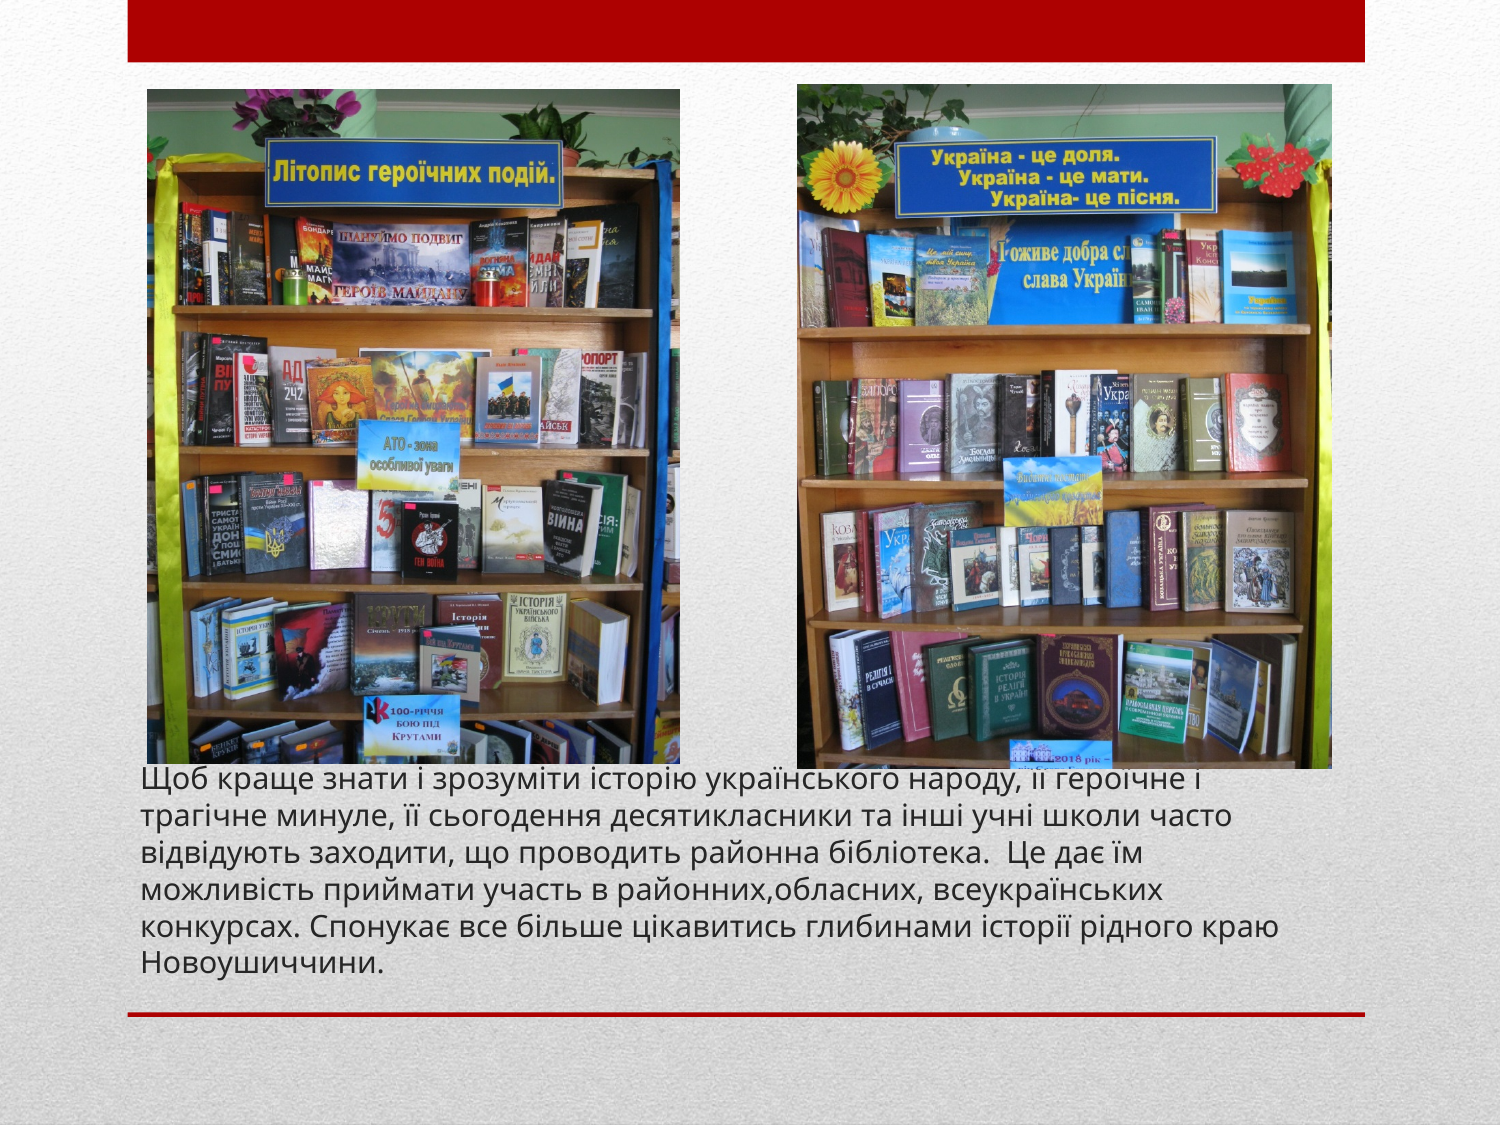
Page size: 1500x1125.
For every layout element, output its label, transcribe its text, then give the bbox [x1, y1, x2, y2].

picture [146, 89, 680, 765]
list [796, 83, 1333, 770]
title Щоб краще знати і зрозуміти історію українського народу, її героїчне і трагічне минуле, її сьогодення десятикласники та інші учні школи часто відвідують заходити, що проводить районна бібліотека. Це дає їм можливість приймати участь в районних,обласних, всеукраїнських конкурсах. Спонукає все більше цікавитись глибинами історії рідного краю Новоушиччини. [125, 750, 1341, 988]
